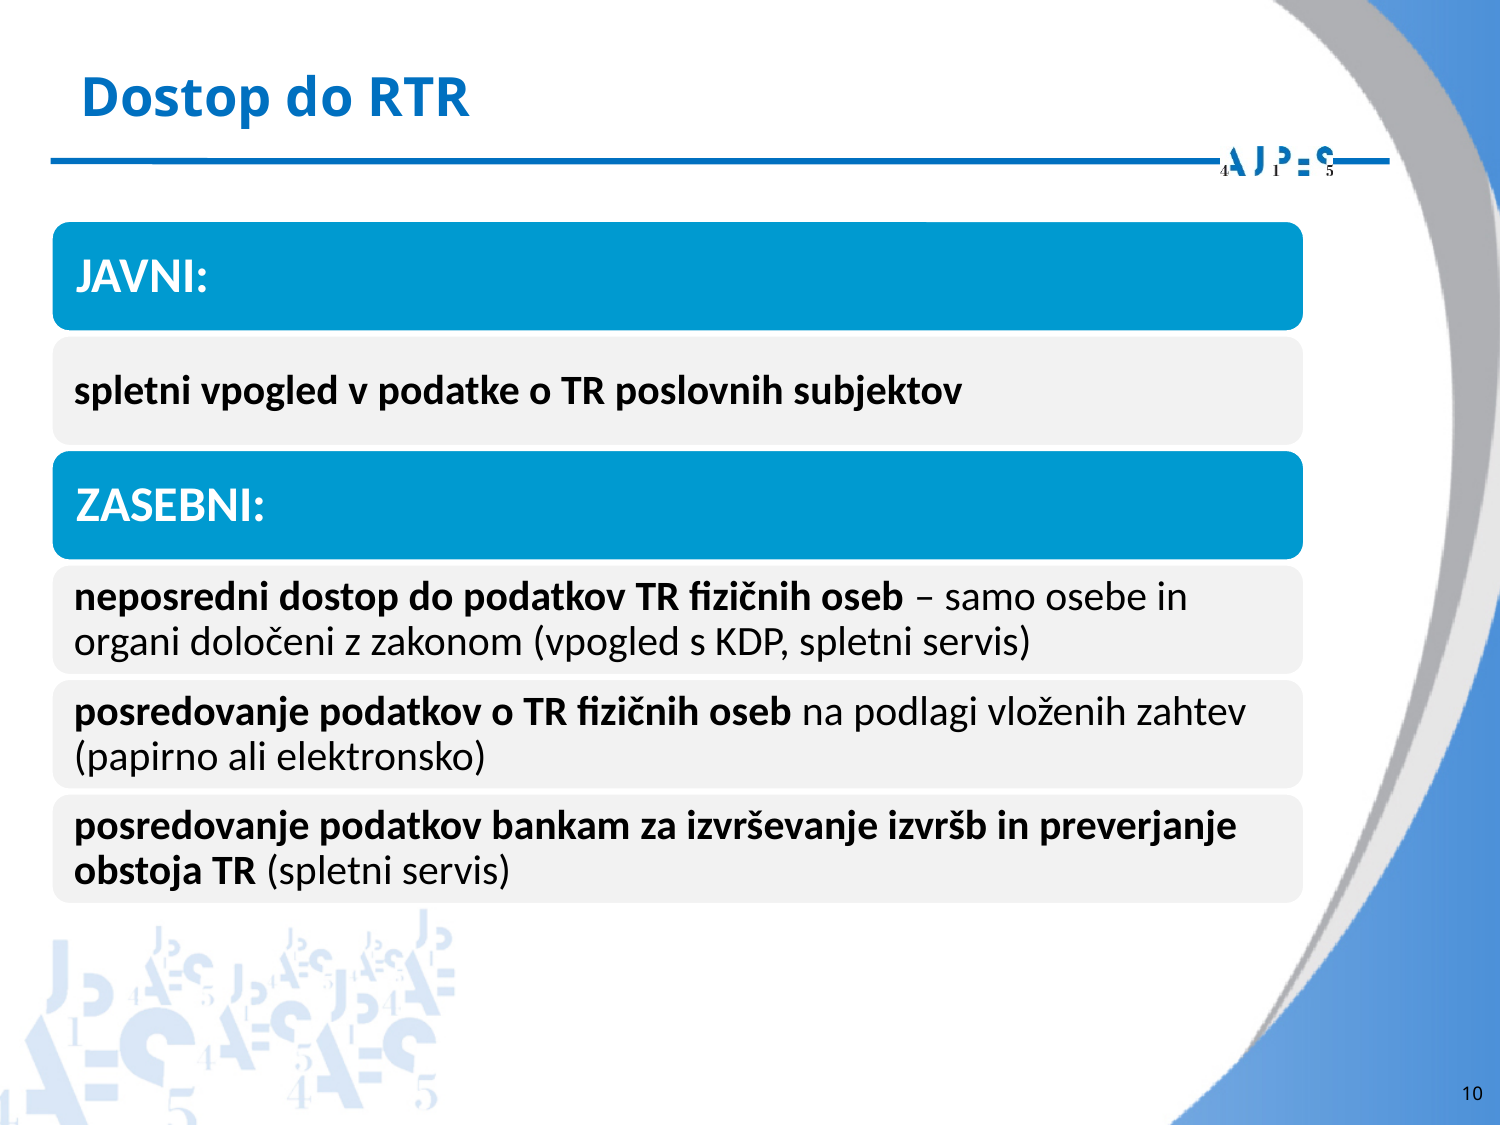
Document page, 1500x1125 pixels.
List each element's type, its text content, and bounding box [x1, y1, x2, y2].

picture [0, 0, 1500, 1125]
text_box 10 [1446, 1074, 1500, 1125]
title Dostop do RTR [64, 54, 1341, 158]
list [50, 219, 1306, 906]
